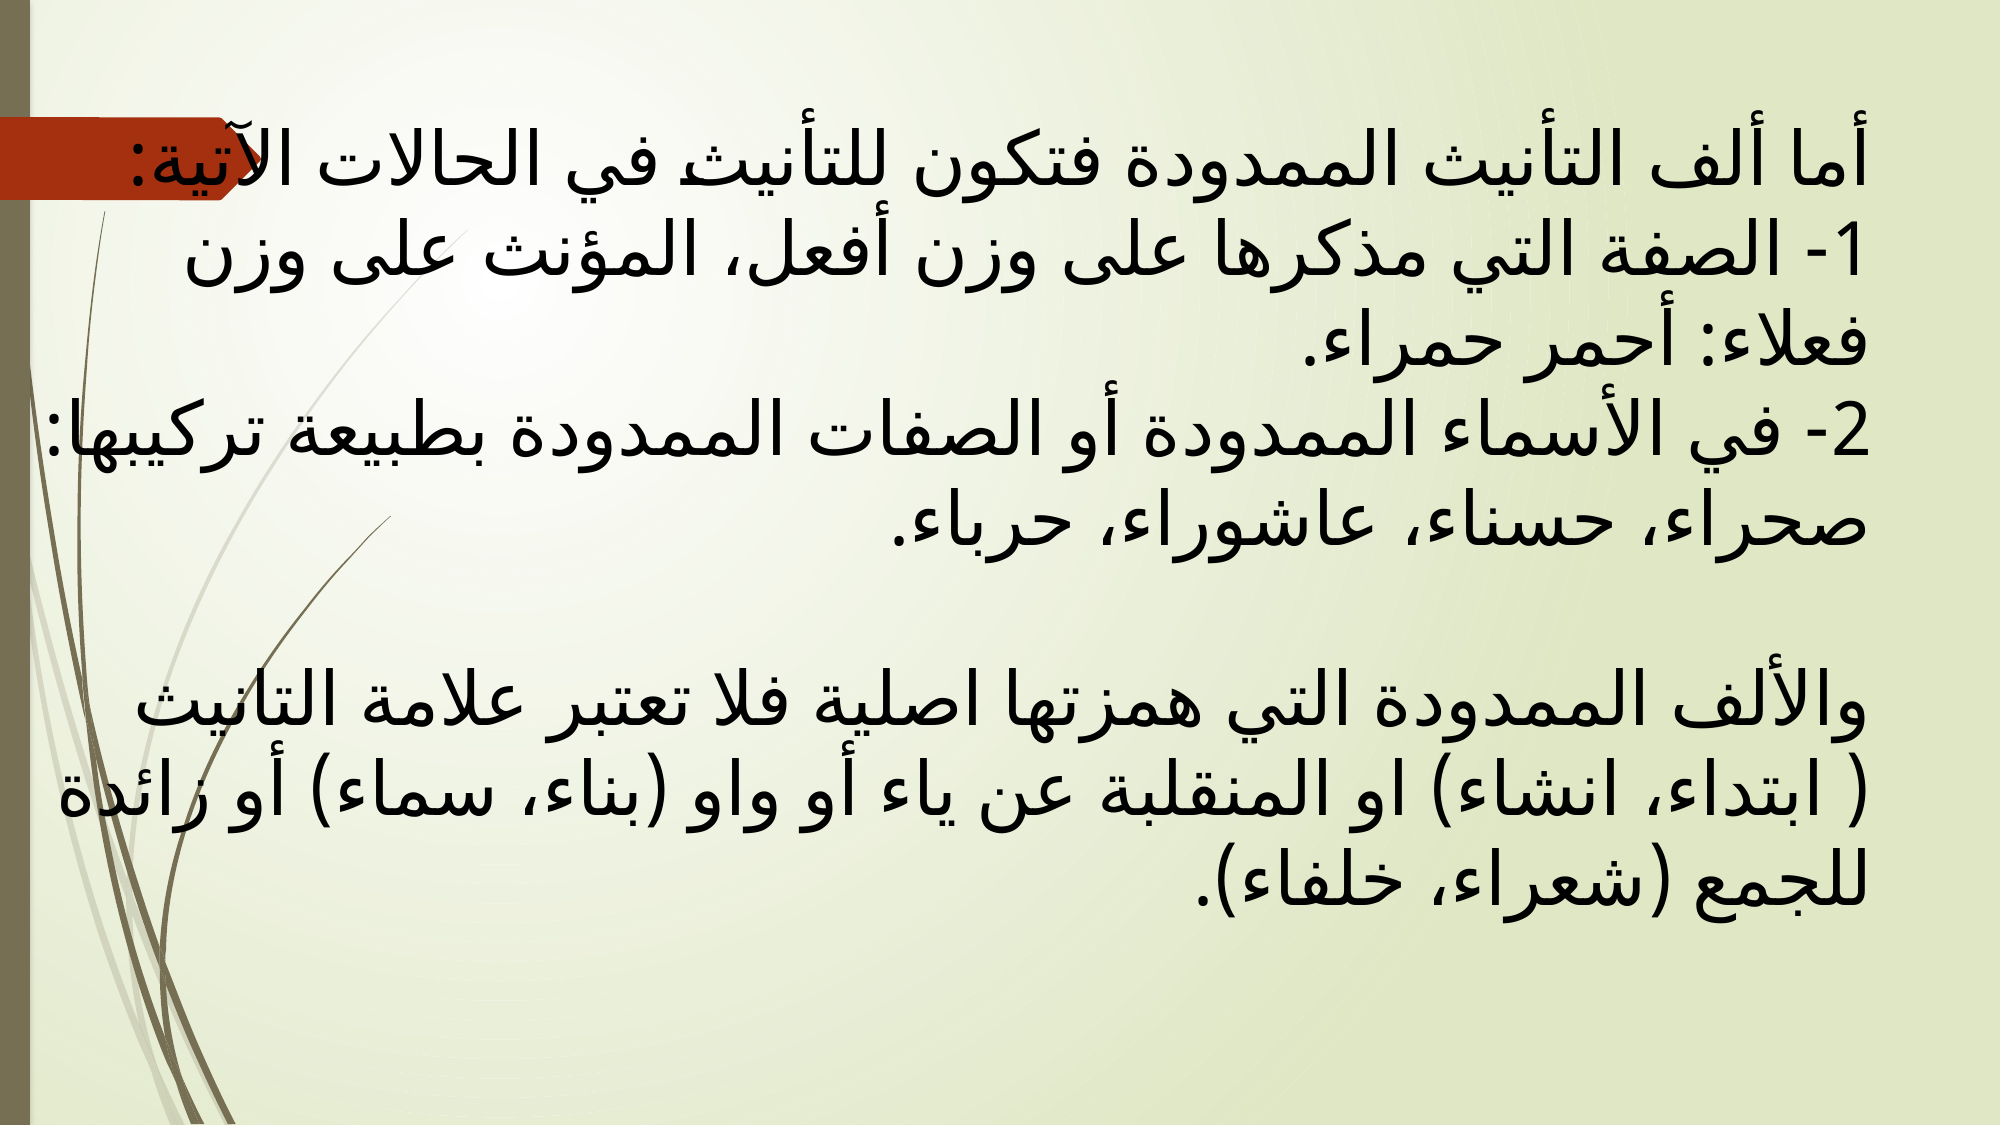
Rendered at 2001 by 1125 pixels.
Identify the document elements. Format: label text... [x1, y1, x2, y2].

title أما ألف التأنيث الممدودة فتكون للتأنيث في الحالات الآتية: 1- الصفة التي مذكرها على وزن أفعل، المؤنث على وزن فعلاء: أحمر حمراء. 2- في الأسماء الممدودة أو الصفات الممدودة بطبيعة تركيبها: صحراء، حسناء، عاشوراء، حرباء. والألف الممدودة التي همزتها اصلية فلا تعتبر علامة التانيث ( ابتداء، انشاء) او المنقلبة عن ياء أو واو (بناء، سماء) أو زائدة للجمع (شعراء، خلفاء). [27, 102, 1888, 1020]
